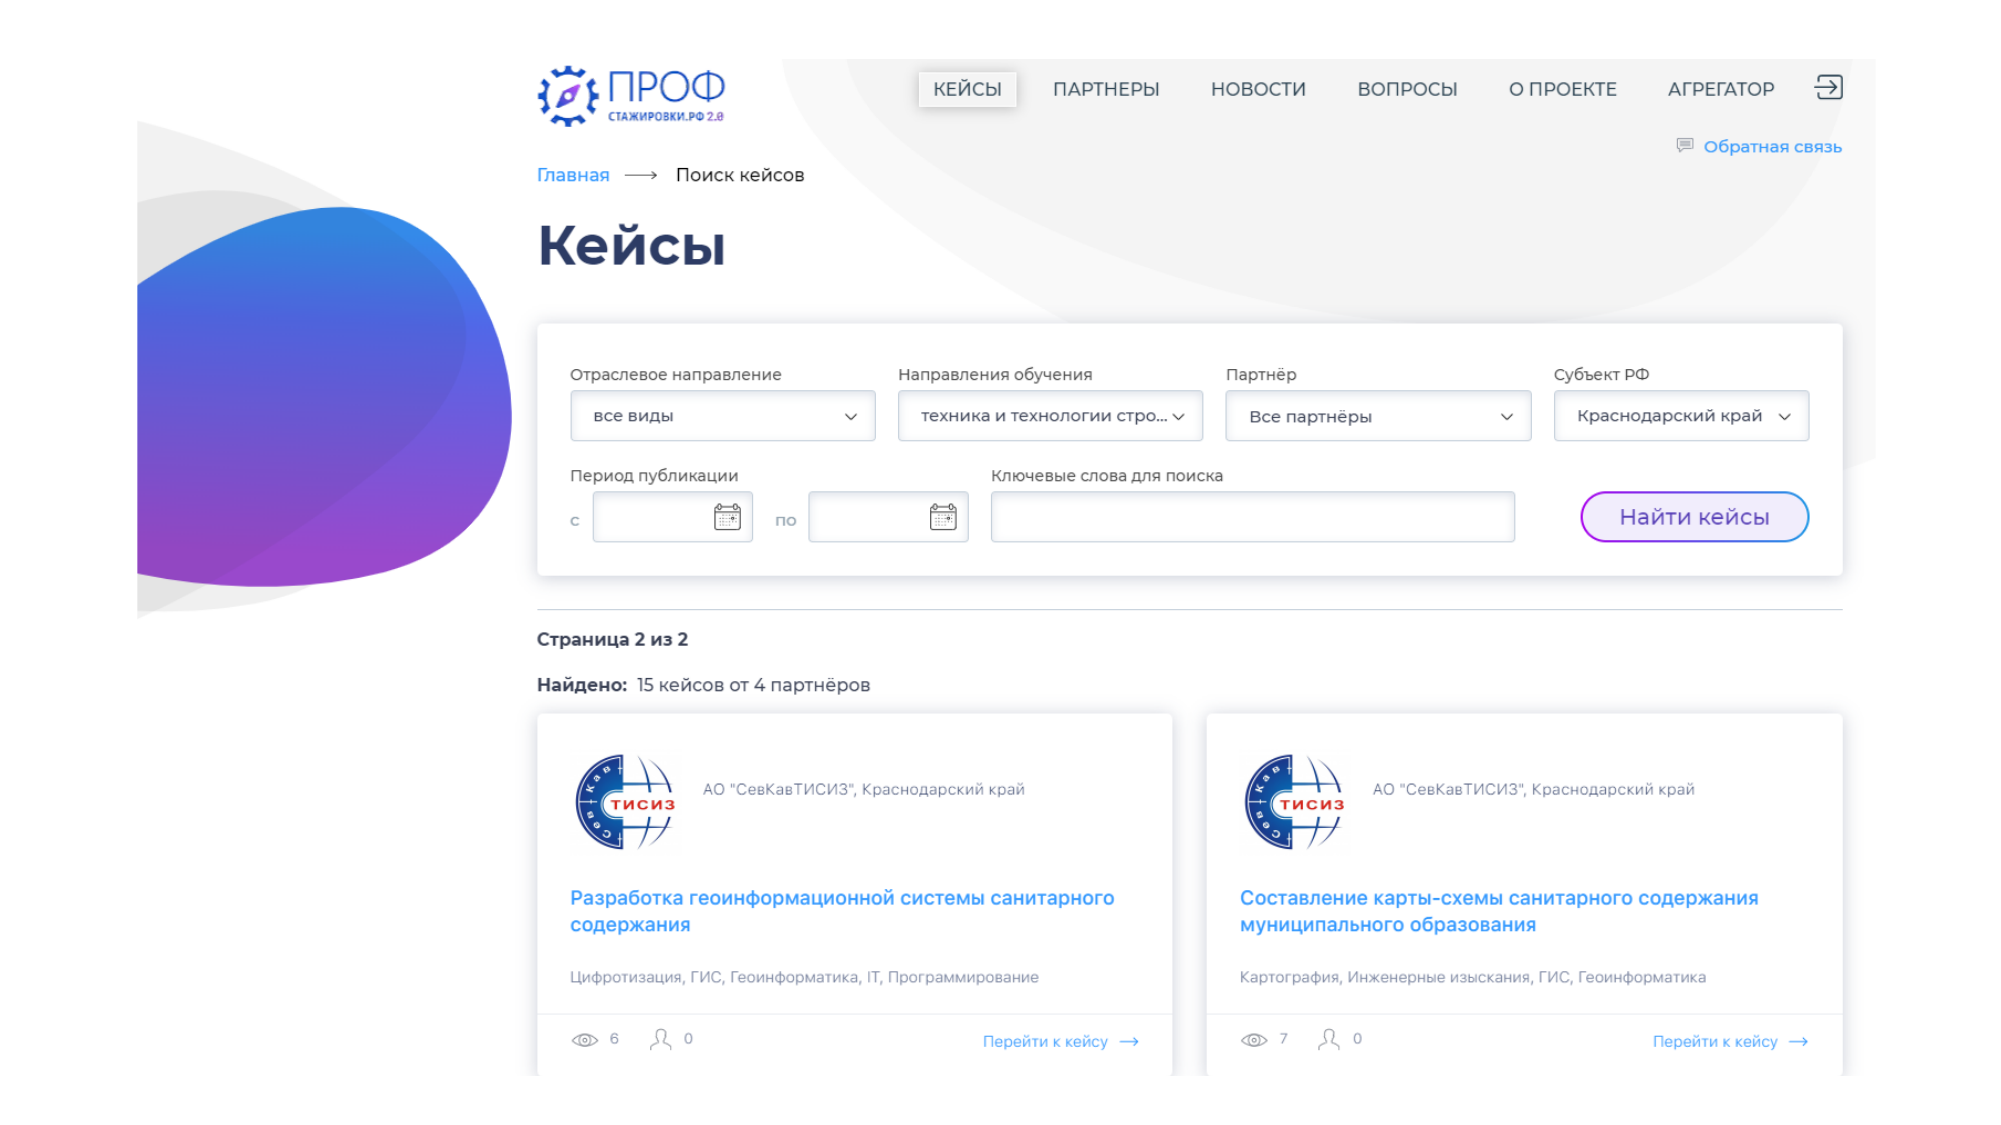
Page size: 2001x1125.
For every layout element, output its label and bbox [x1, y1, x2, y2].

list [137, 59, 1876, 1076]
